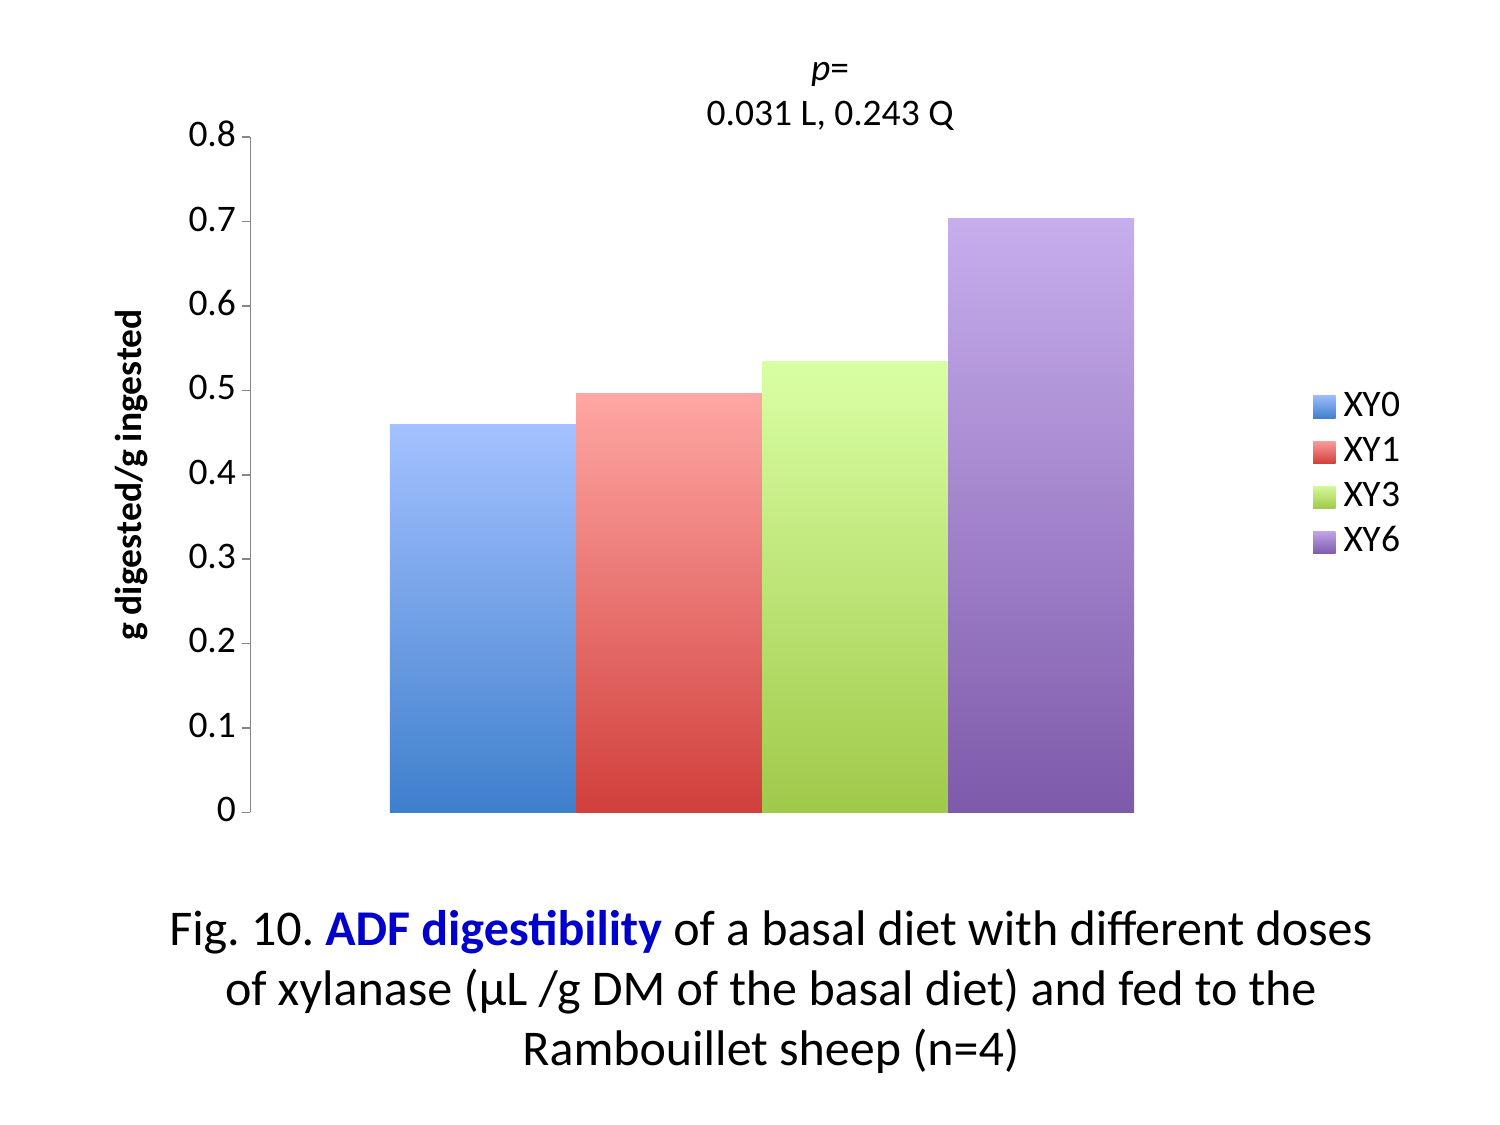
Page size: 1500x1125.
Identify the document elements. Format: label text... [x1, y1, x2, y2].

text_box Fig. 10. ADF digestibility of a basal diet with different doses of xylanase (µL /g DM of the basal diet) and fed to the Rambouillet sheep (n=4) [145, 887, 1396, 1125]
text_box p= 0.031 L, 0.243 Q [610, 35, 1050, 101]
chart [74, 103, 1426, 847]
